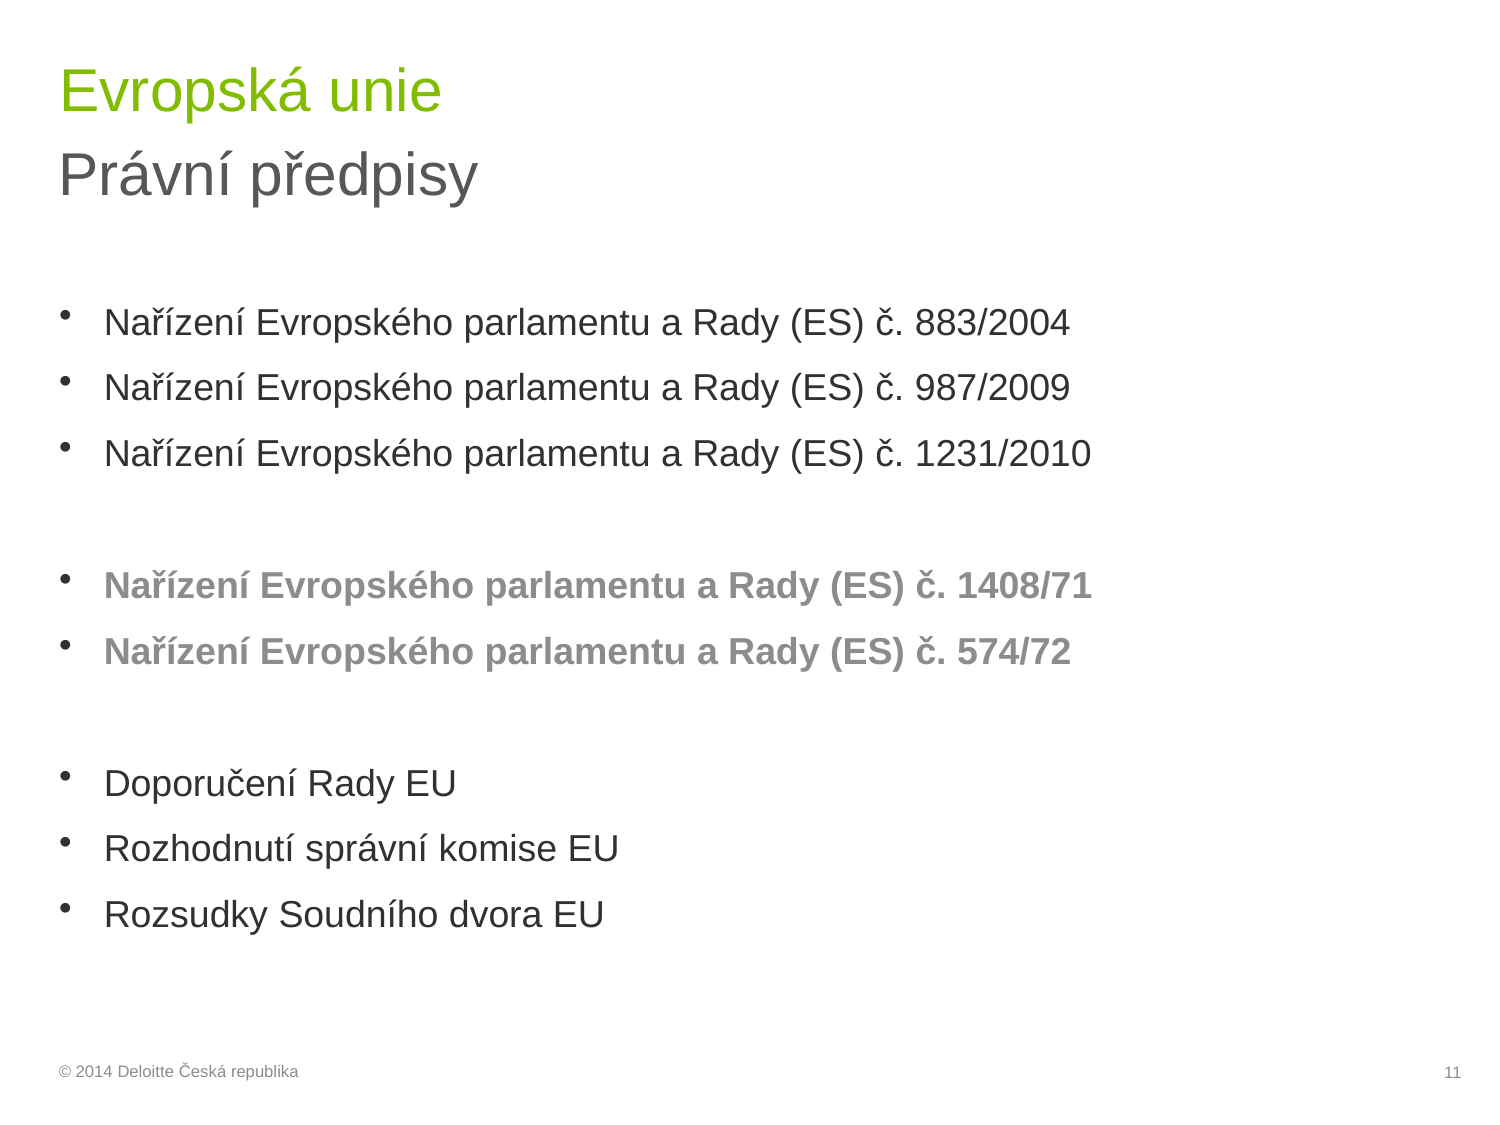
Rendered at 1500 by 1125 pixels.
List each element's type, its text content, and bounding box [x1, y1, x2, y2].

list Nařízení Evropského parlamentu a Rady (ES) č. 883/2004 Nařízení Evropského parlamentu a Rady (ES) č. 987/2009 Nařízení Evropského parlamentu a Rady (ES) č. 1231/2010 Nařízení Evropského parlamentu a Rady (ES) č. 1408/71 Nařízení Evropského parlamentu a Rady (ES) č. 574/72 Doporučení Rady EU Rozhodnutí správní komise EU Rozsudky Soudního dvora EU [58, 297, 1459, 1039]
title Evropská unie [59, 58, 1459, 133]
list Právní předpisy [57, 134, 1459, 289]
